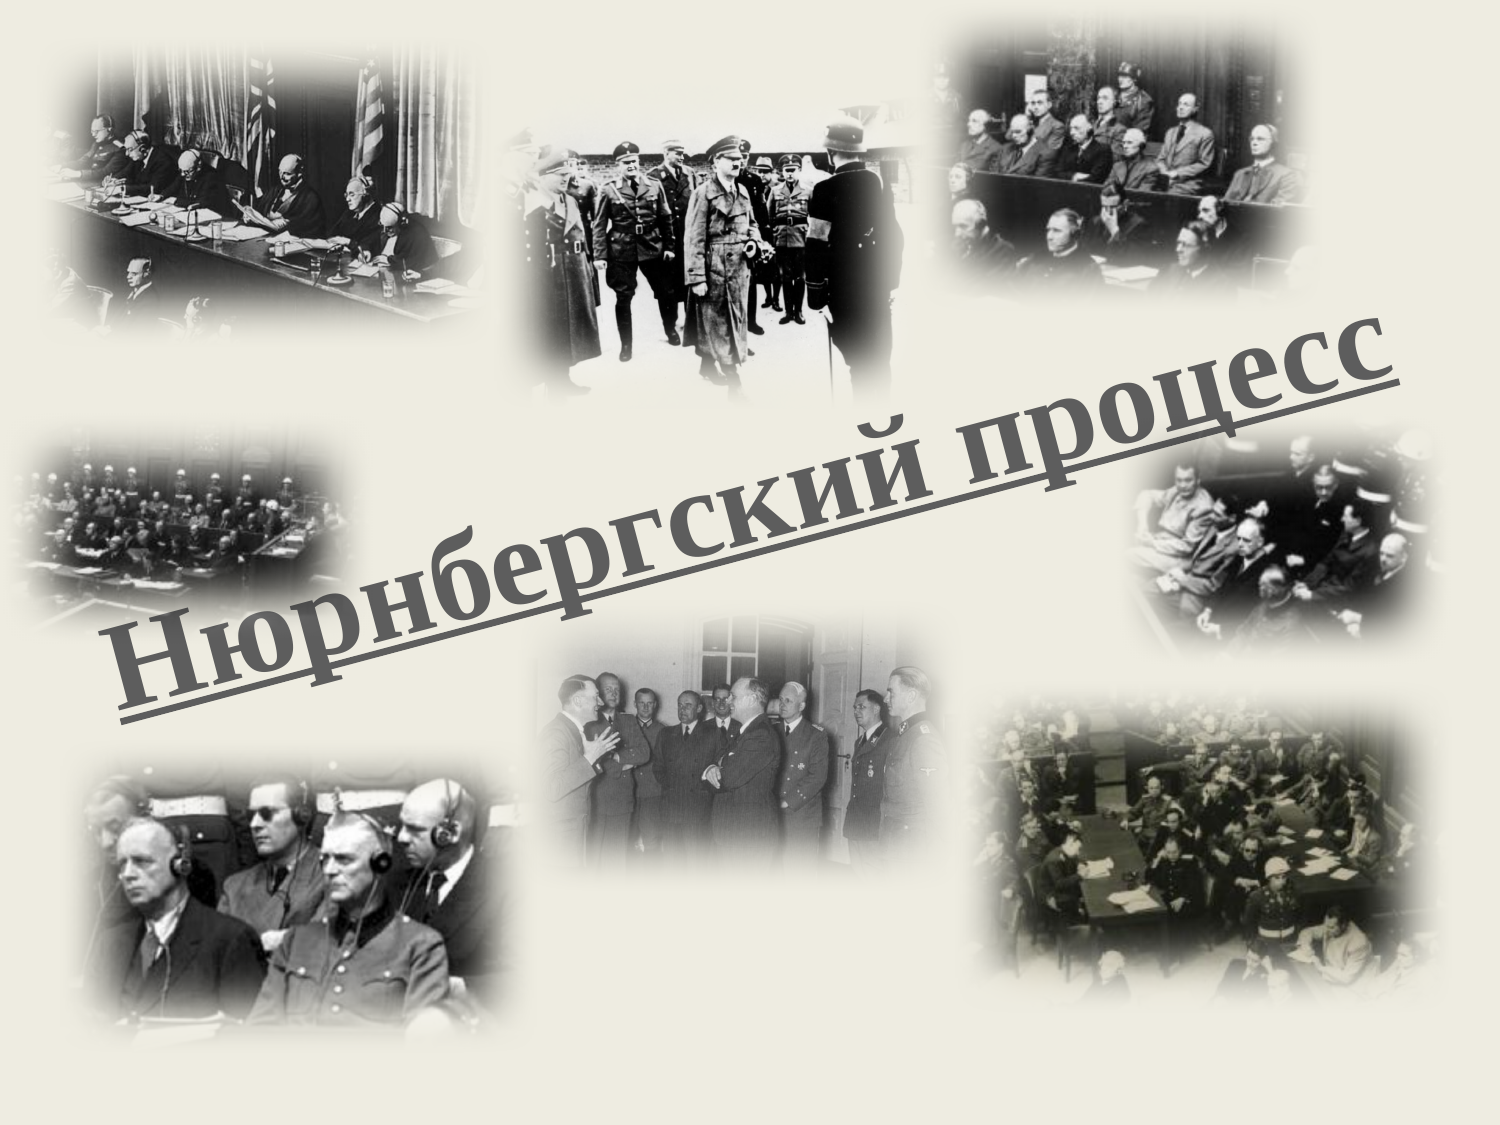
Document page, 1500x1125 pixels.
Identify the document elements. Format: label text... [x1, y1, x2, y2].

picture [58, 597, 1454, 1054]
text_box Нюрнбергский процесс [63, 196, 1446, 736]
picture [34, 0, 1325, 411]
picture [0, 409, 376, 647]
picture [1113, 409, 1454, 670]
